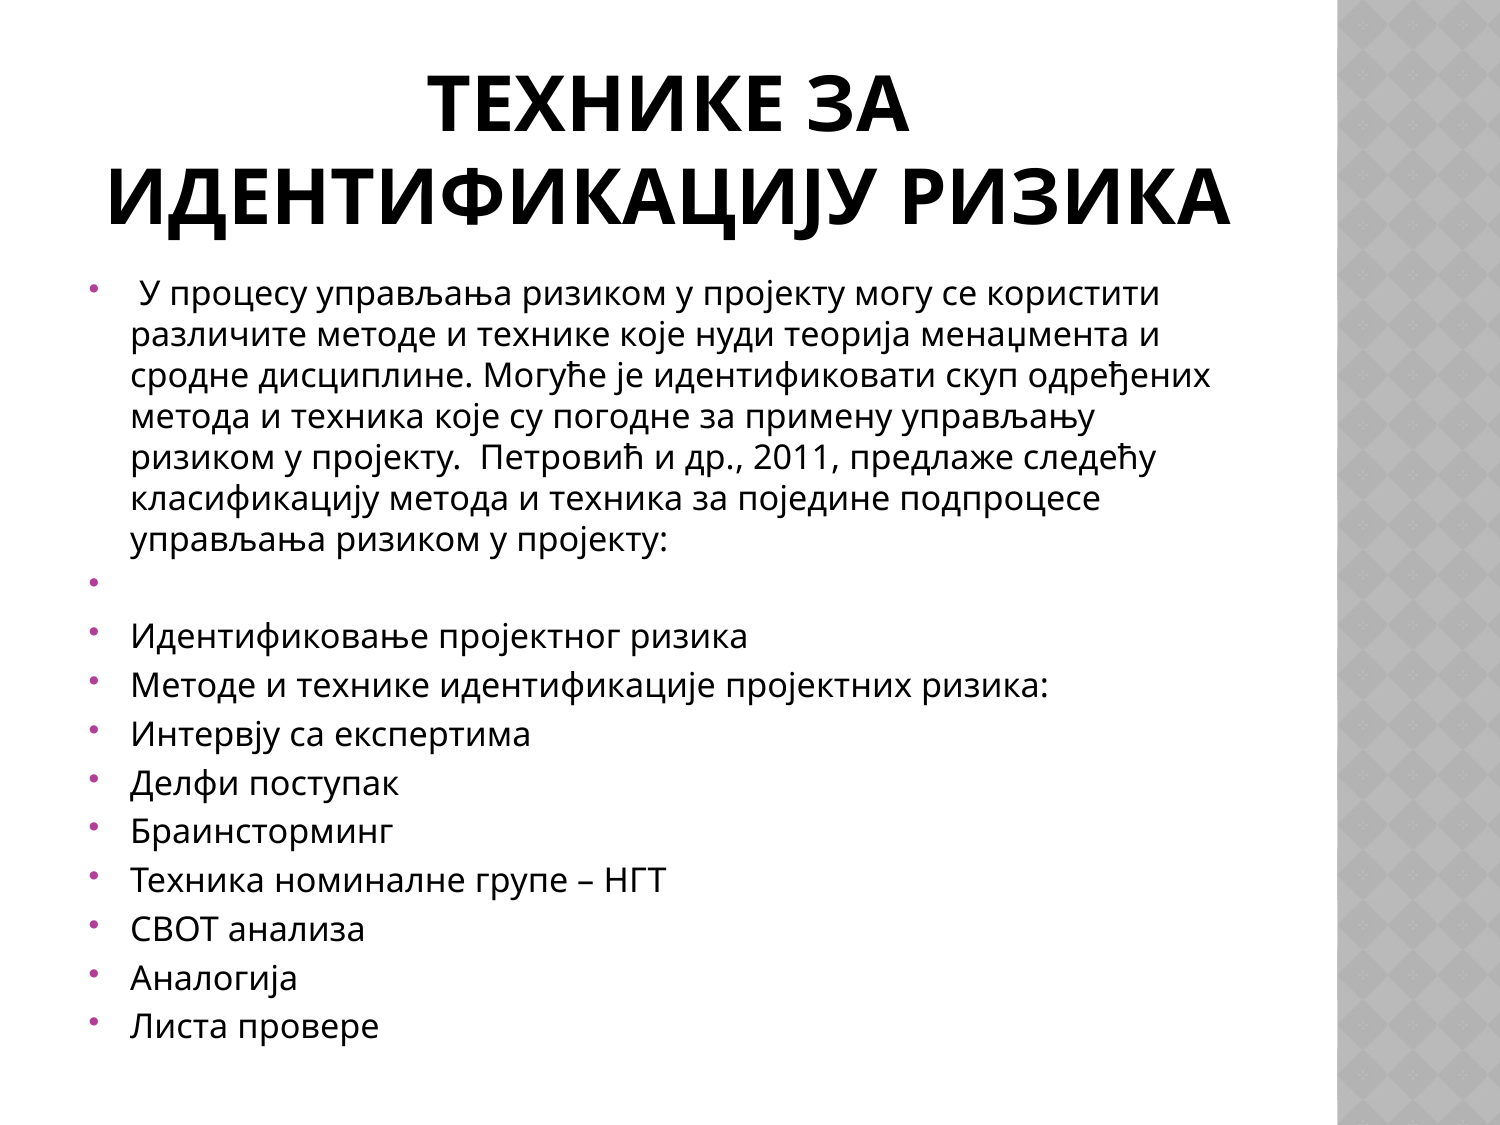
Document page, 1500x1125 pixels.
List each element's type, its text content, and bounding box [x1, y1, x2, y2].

title Технике за идентификацију ризика [75, 52, 1263, 240]
list У процесу управљања ризиком у пројекту могу се користити различите методе и технике које нуди теорија менаџмента и сродне дисциплине. Могуће је идентификовати скуп одређених метода и техника које су погодне за примену управљању ризиком у пројекту. Петровић и др., 2011, предлаже следећу класификацију метода и техника за поједине подпроцесе управљања ризиком у пројекту: Идентификовање пројектног ризика Методе и технике идентификације пројектних ризика: Интервју са експертима Делфи поступак Браинсторминг Техника номиналне групе – НГТ СВОТ анализа Аналогија Листа провере [75, 264, 1263, 1059]
